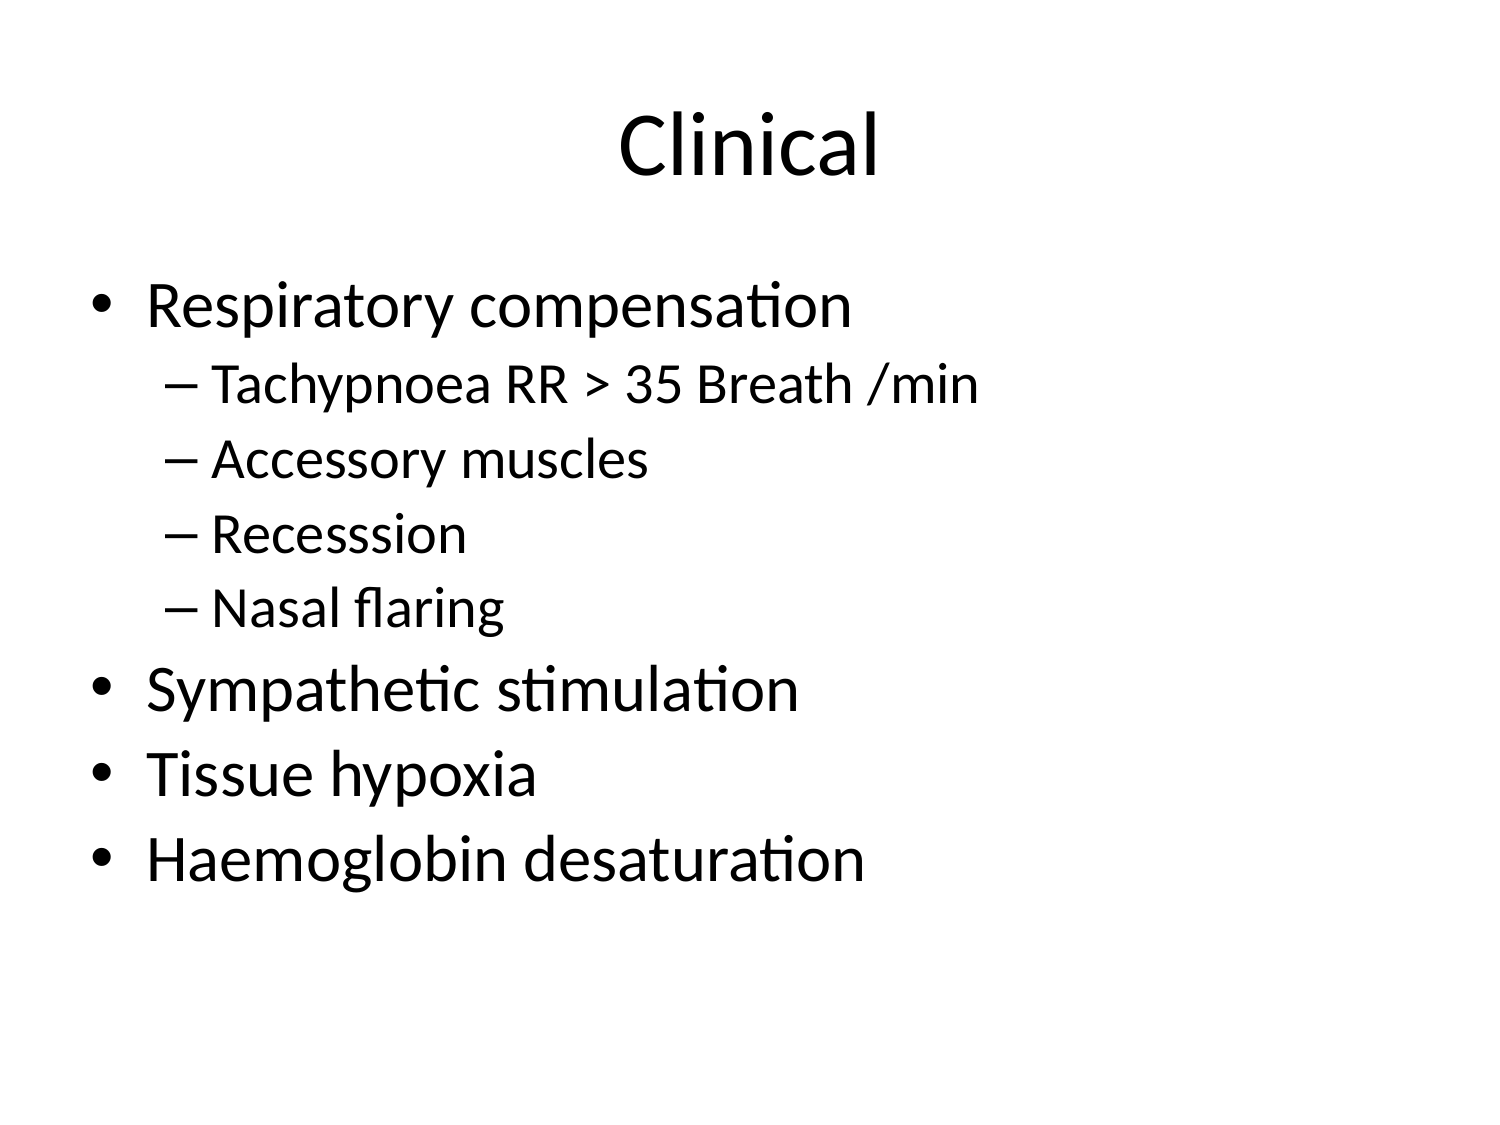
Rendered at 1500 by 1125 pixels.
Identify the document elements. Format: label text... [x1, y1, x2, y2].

title Clinical [75, 45, 1425, 233]
list Respiratory compensation Tachypnoea RR > 35 Breath /min Accessory muscles Recesssion Nasal flaring Sympathetic stimulation Tissue hypoxia Haemoglobin desaturation [75, 262, 1425, 1005]
